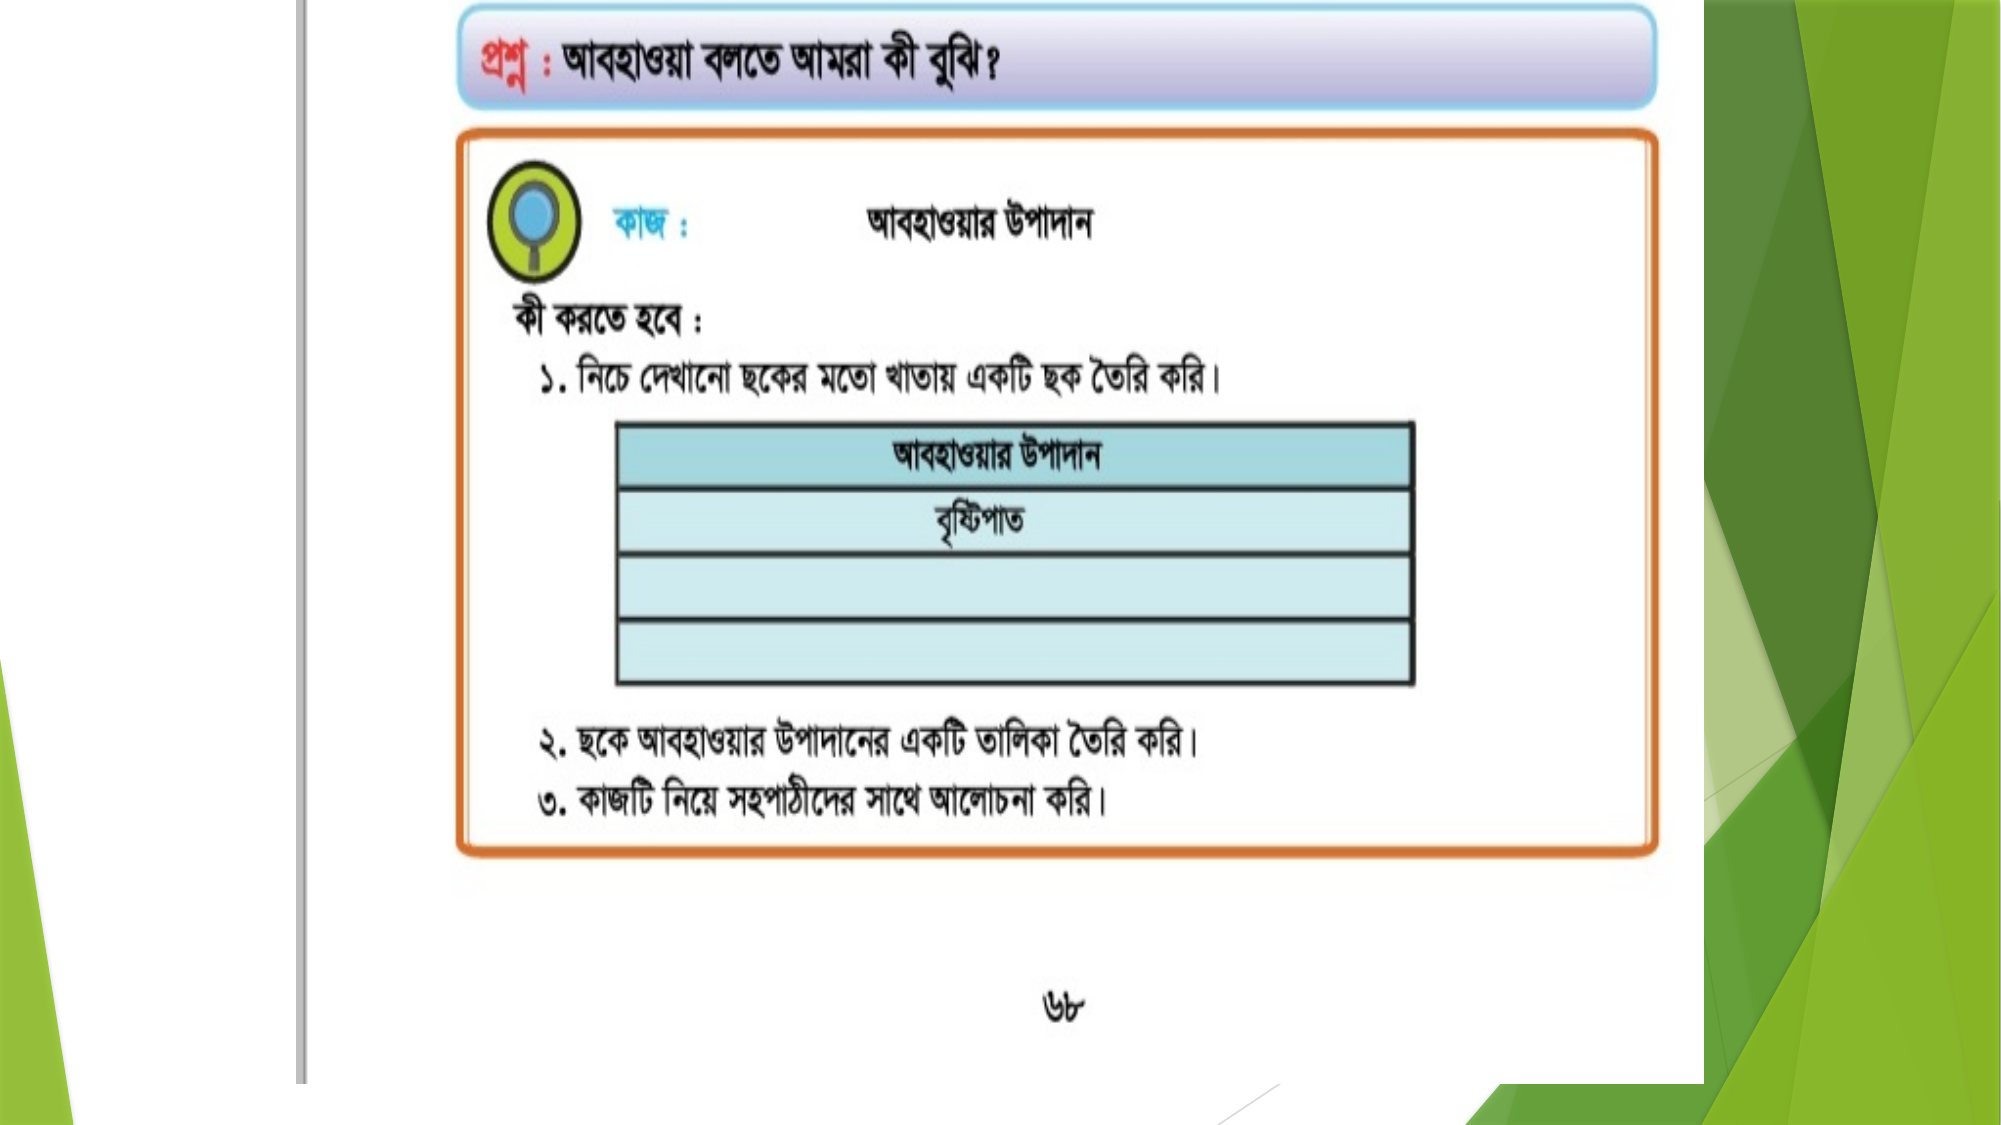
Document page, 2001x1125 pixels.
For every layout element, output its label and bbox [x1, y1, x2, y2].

picture [296, 0, 1704, 1084]
